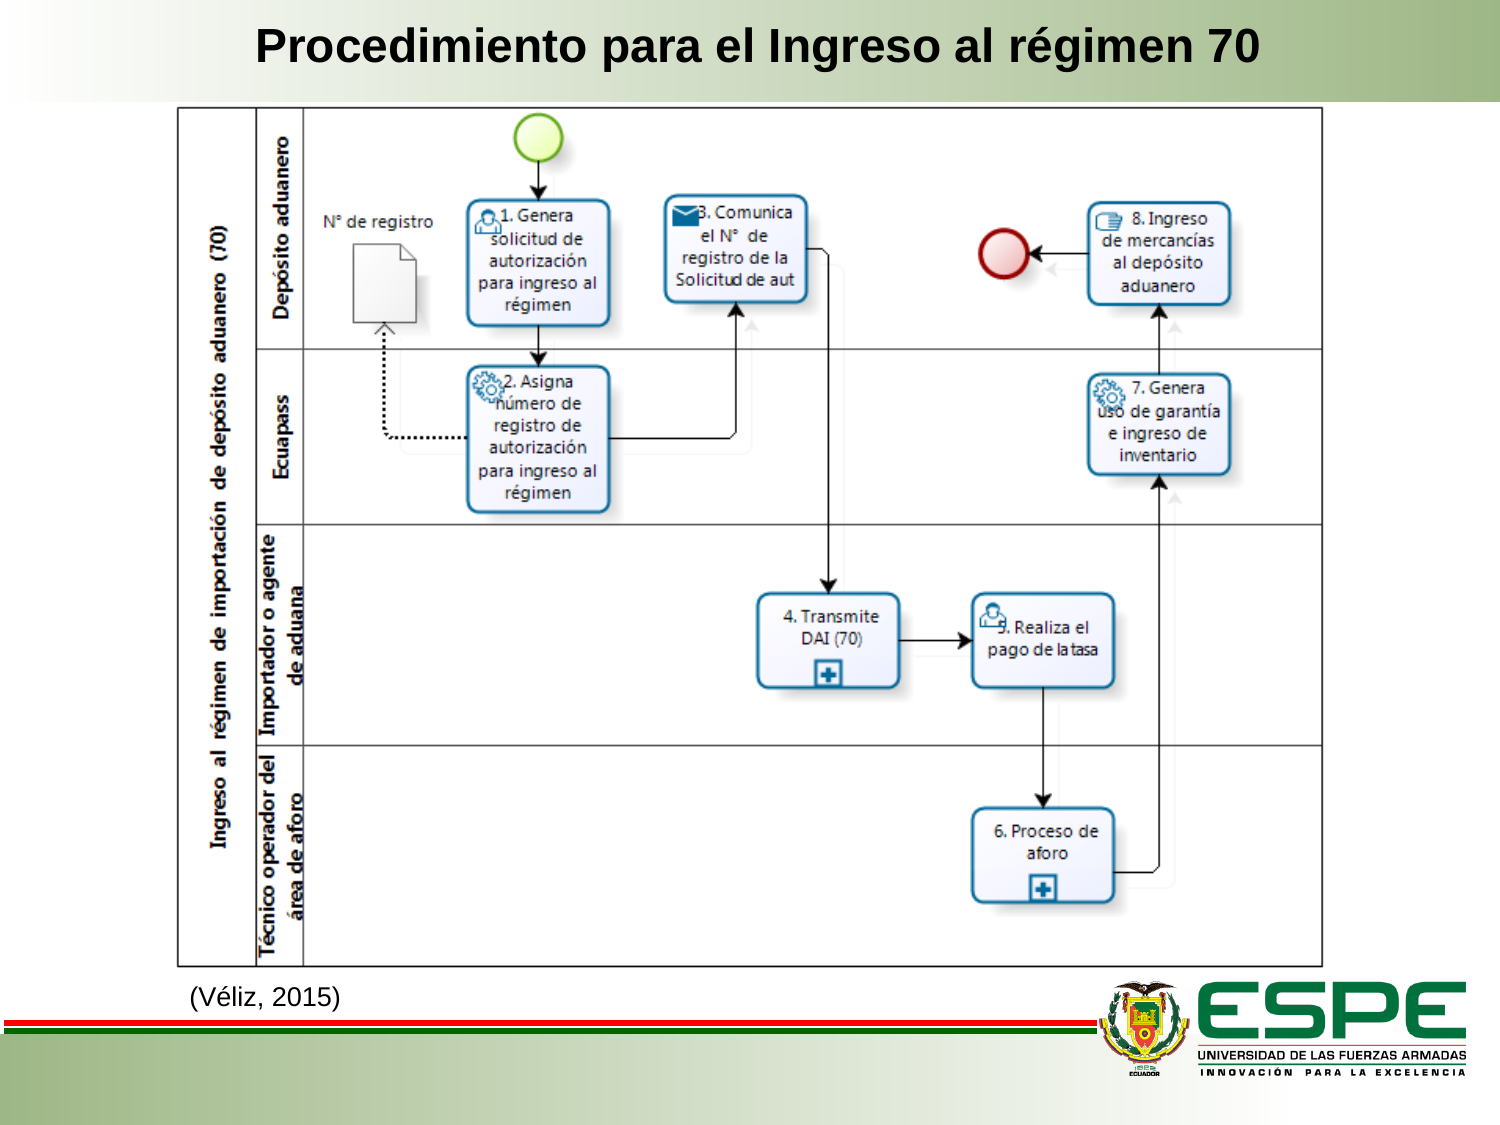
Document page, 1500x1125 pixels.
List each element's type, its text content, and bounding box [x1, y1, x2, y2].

picture [1099, 981, 1466, 1076]
text_box Procedimiento para el Ingreso al régimen 70 [34, 0, 1484, 88]
picture [174, 105, 1326, 972]
text_box (Véliz, 2015) [174, 979, 439, 1027]
